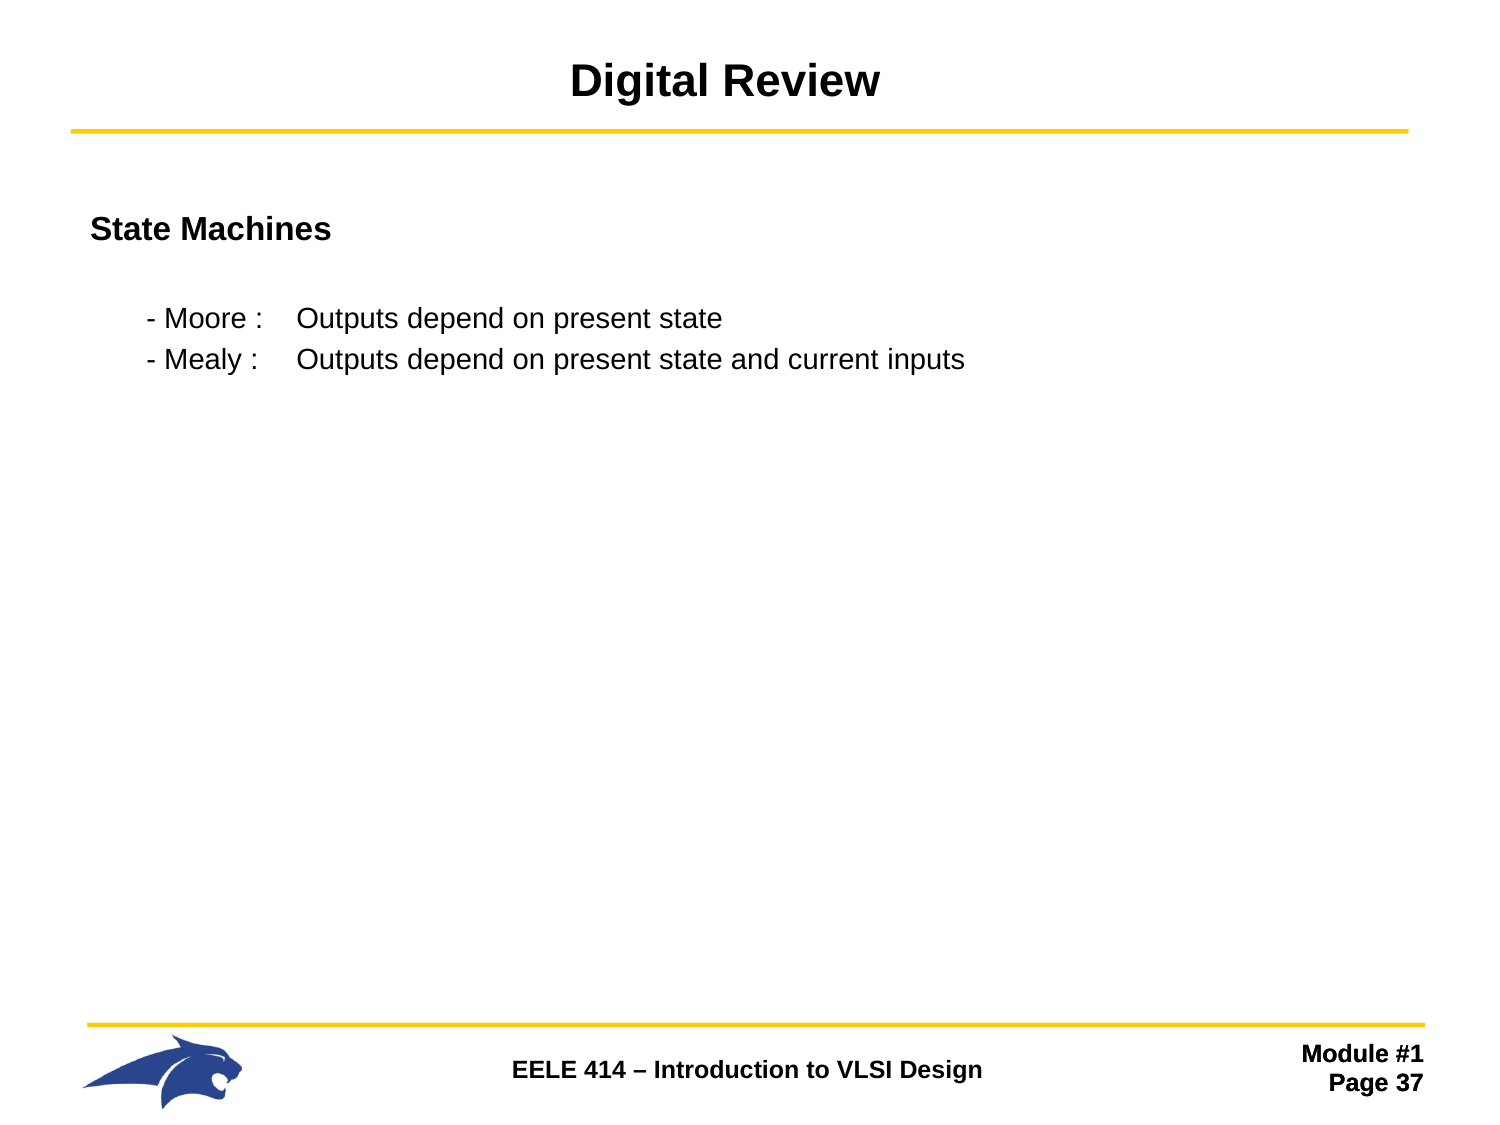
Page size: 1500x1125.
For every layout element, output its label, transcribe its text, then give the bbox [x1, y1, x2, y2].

list State Machines - Moore : Outputs depend on present state - Mealy : Outputs depend on present state and current inputs [74, 199, 1438, 729]
picture [82, 1034, 242, 1109]
title Digital Review [87, 37, 1363, 120]
